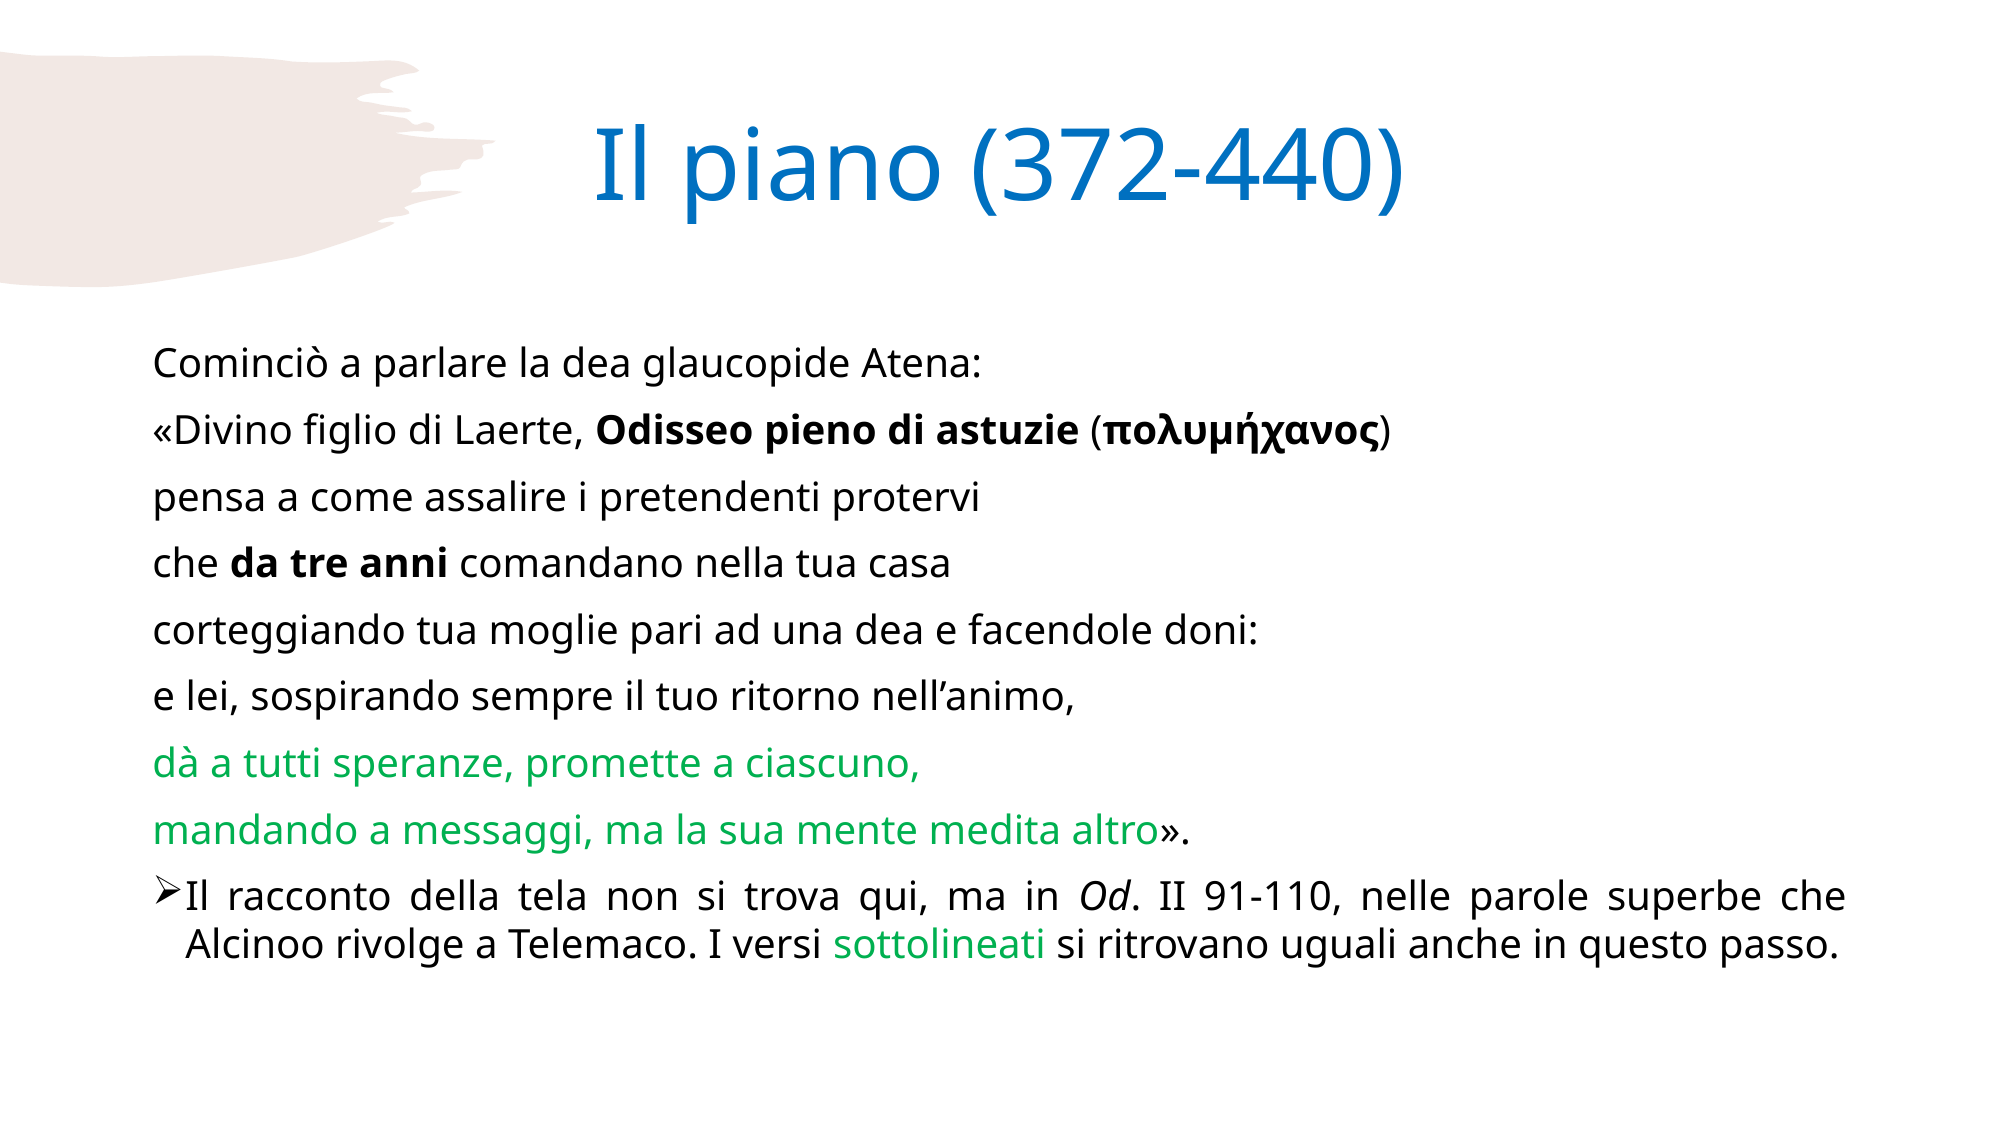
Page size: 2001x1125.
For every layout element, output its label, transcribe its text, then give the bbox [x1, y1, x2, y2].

title Il piano (372-440) [137, 59, 1863, 278]
list Cominciò a parlare la dea glaucopide Atena: «Divino figlio di Laerte, Odisseo pieno di astuzie (πολυμήχανος) pensa a come assalire i pretendenti protervi che da tre anni comandano nella tua casa corteggiando tua moglie pari ad una dea e facendole doni: e lei, sospirando sempre il tuo ritorno nell’animo, dà a tutti speranze, promette a ciascuno, mandando a messaggi, ma la sua mente medita altro». Il racconto della tela non si trova qui, ma in Od. II 91-110, nelle parole superbe che Alcinoo rivolge a Telemaco. I versi sottolineati si ritrovano uguali anche in questo passo. [137, 329, 1863, 1013]
